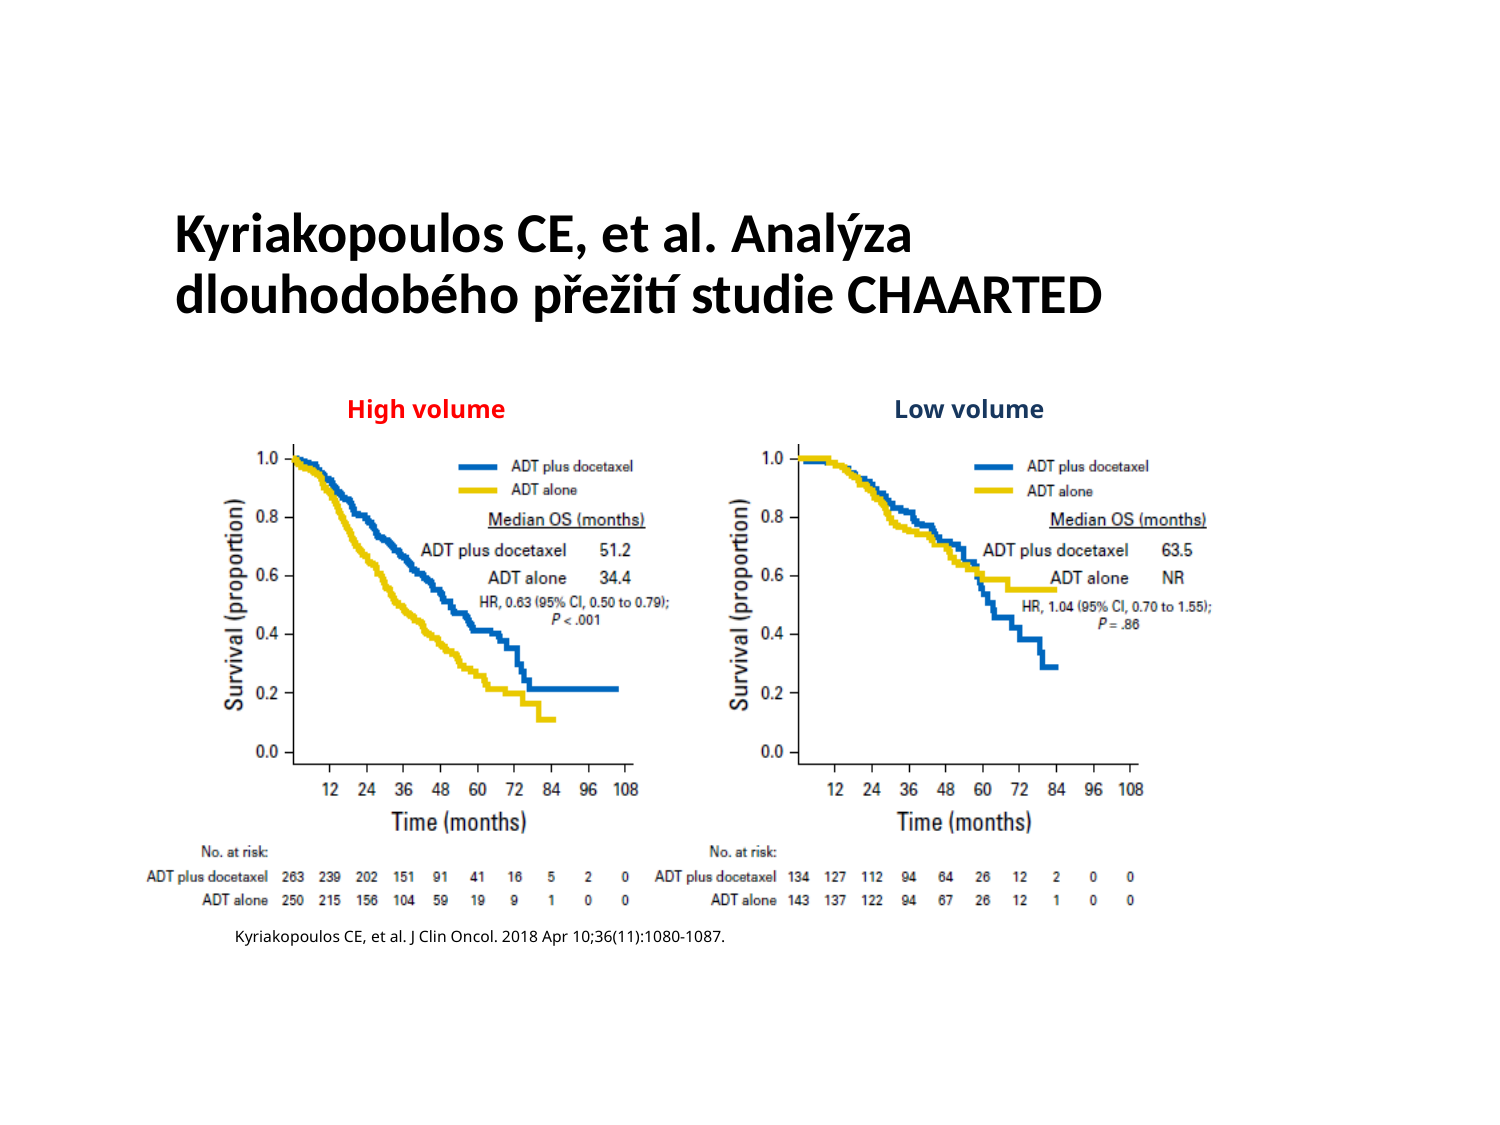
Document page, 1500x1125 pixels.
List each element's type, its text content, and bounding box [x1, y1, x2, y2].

text_box High volume [332, 386, 521, 432]
text_box Low volume [879, 386, 1060, 432]
picture [142, 444, 1223, 920]
text_box Kyriakopoulos CE, et al. J Clin Oncol. 2018 Apr 10;36(11):1080-1087. [220, 928, 745, 953]
text_box Kyriakopoulos CE, et al. Analýza dlouhodobého přežití studie CHAARTED [160, 196, 1254, 269]
